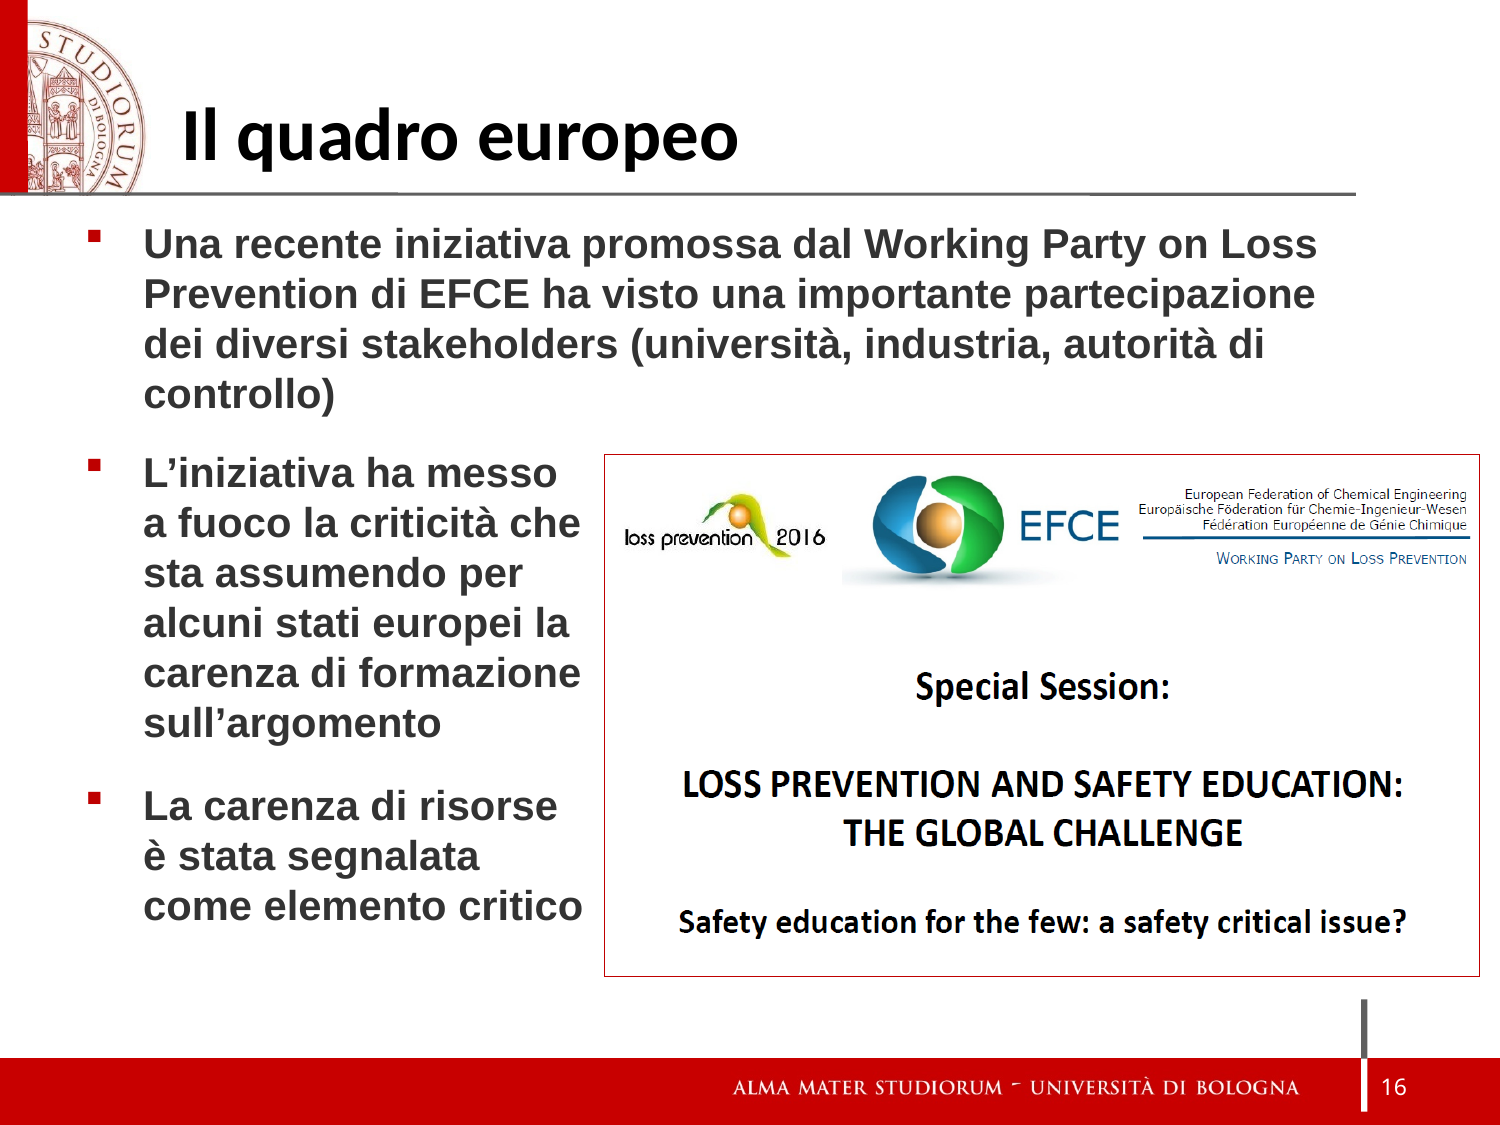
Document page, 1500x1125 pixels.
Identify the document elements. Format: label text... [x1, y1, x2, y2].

title Il quadro europeo [166, 78, 1500, 216]
text_box Una recente iniziativa promossa dal Working Party on Loss Prevention di EFCE ha visto una importante partecipazione dei diversi stakeholders (università, industria, autorità di controllo) [70, 209, 1393, 453]
picture [0, 1058, 1500, 1125]
text_box [447, 817, 599, 855]
picture [604, 454, 1480, 978]
text_box L’iniziativa ha messo a fuoco la criticità che sta assumendo per alcuni stati europei la carenza di formazione sull’argomento La carenza di risorse è stata segnalata come elemento critico [69, 438, 605, 817]
picture [28, 16, 151, 192]
